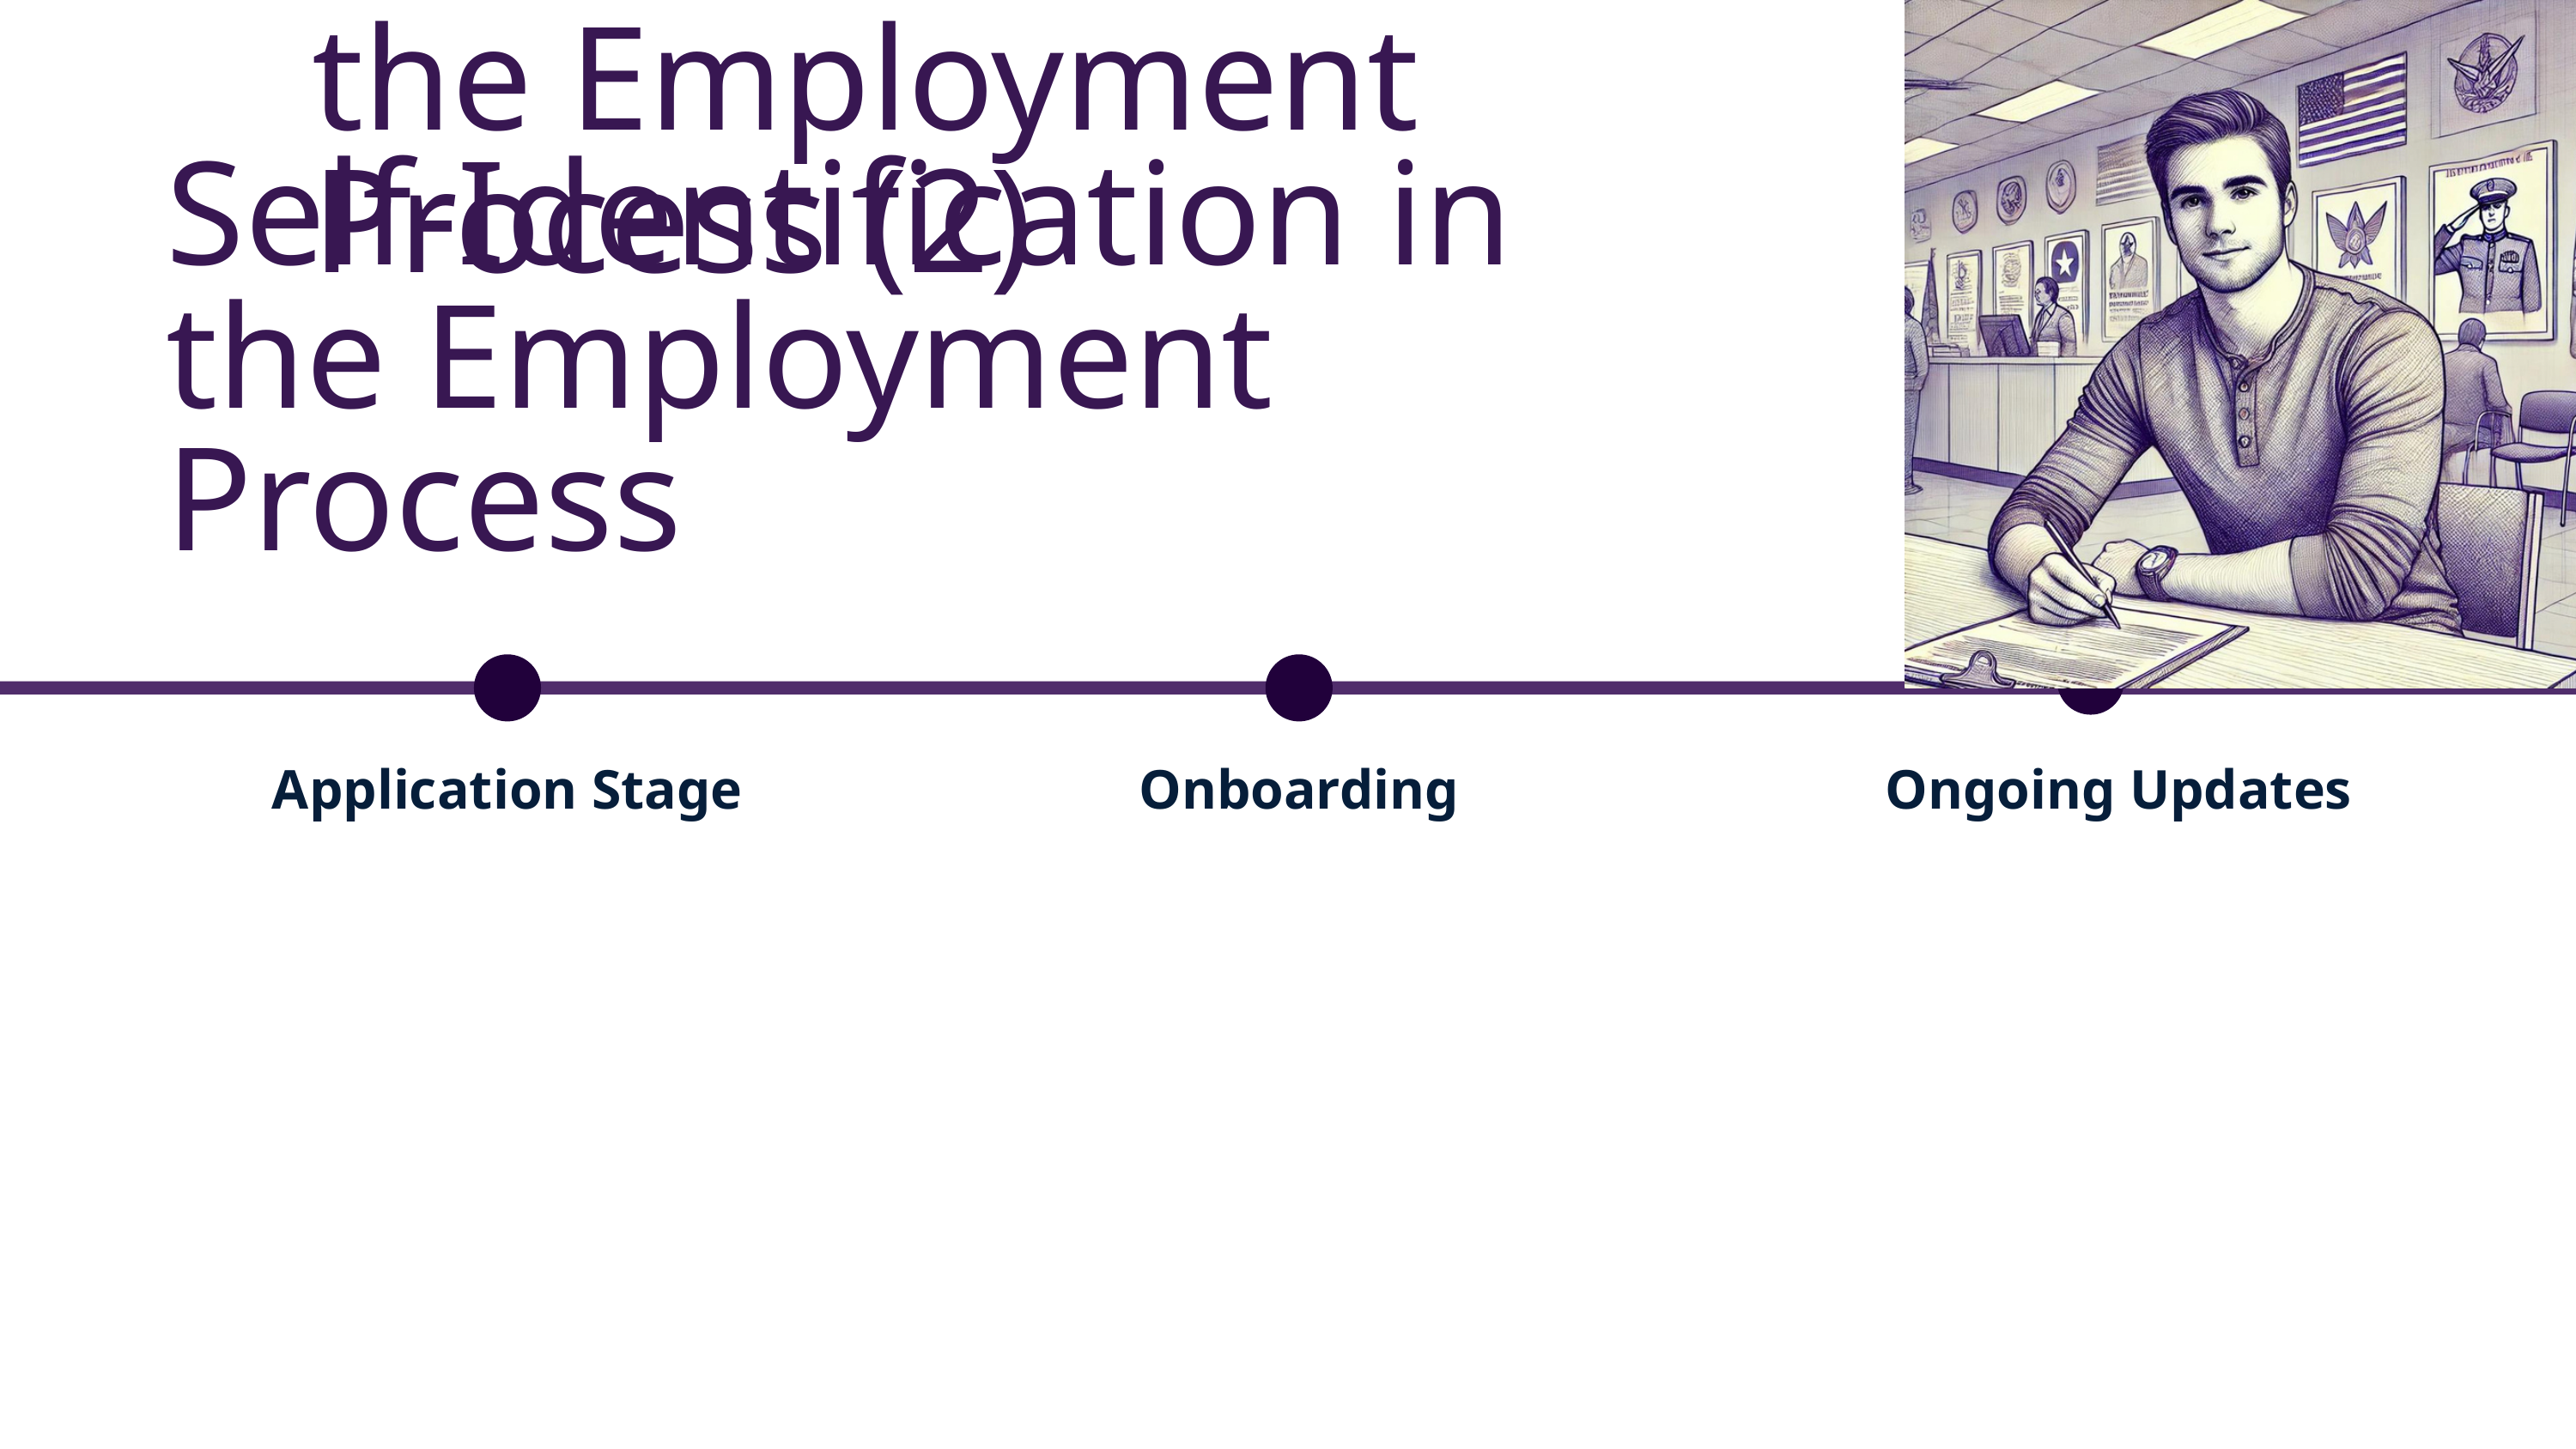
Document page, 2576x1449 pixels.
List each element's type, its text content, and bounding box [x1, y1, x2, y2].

text_box Application Stage [198, 755, 817, 820]
text_box Self-Identification in the Employment Process [166, 150, 1613, 580]
text_box [1265, 654, 1333, 722]
text_box [473, 654, 542, 722]
text_box [0, 681, 474, 695]
text_box [541, 681, 1266, 695]
text_box Ongoing Updates [1767, 755, 2470, 820]
text_box [2122, 688, 2576, 695]
text_box [1333, 681, 2059, 695]
title Self-Identification in the Employment Process (2) [312, 0, 1759, 301]
text_box [1905, 0, 2576, 688]
text_box Onboarding [990, 755, 1608, 820]
text_box [2057, 688, 2123, 715]
